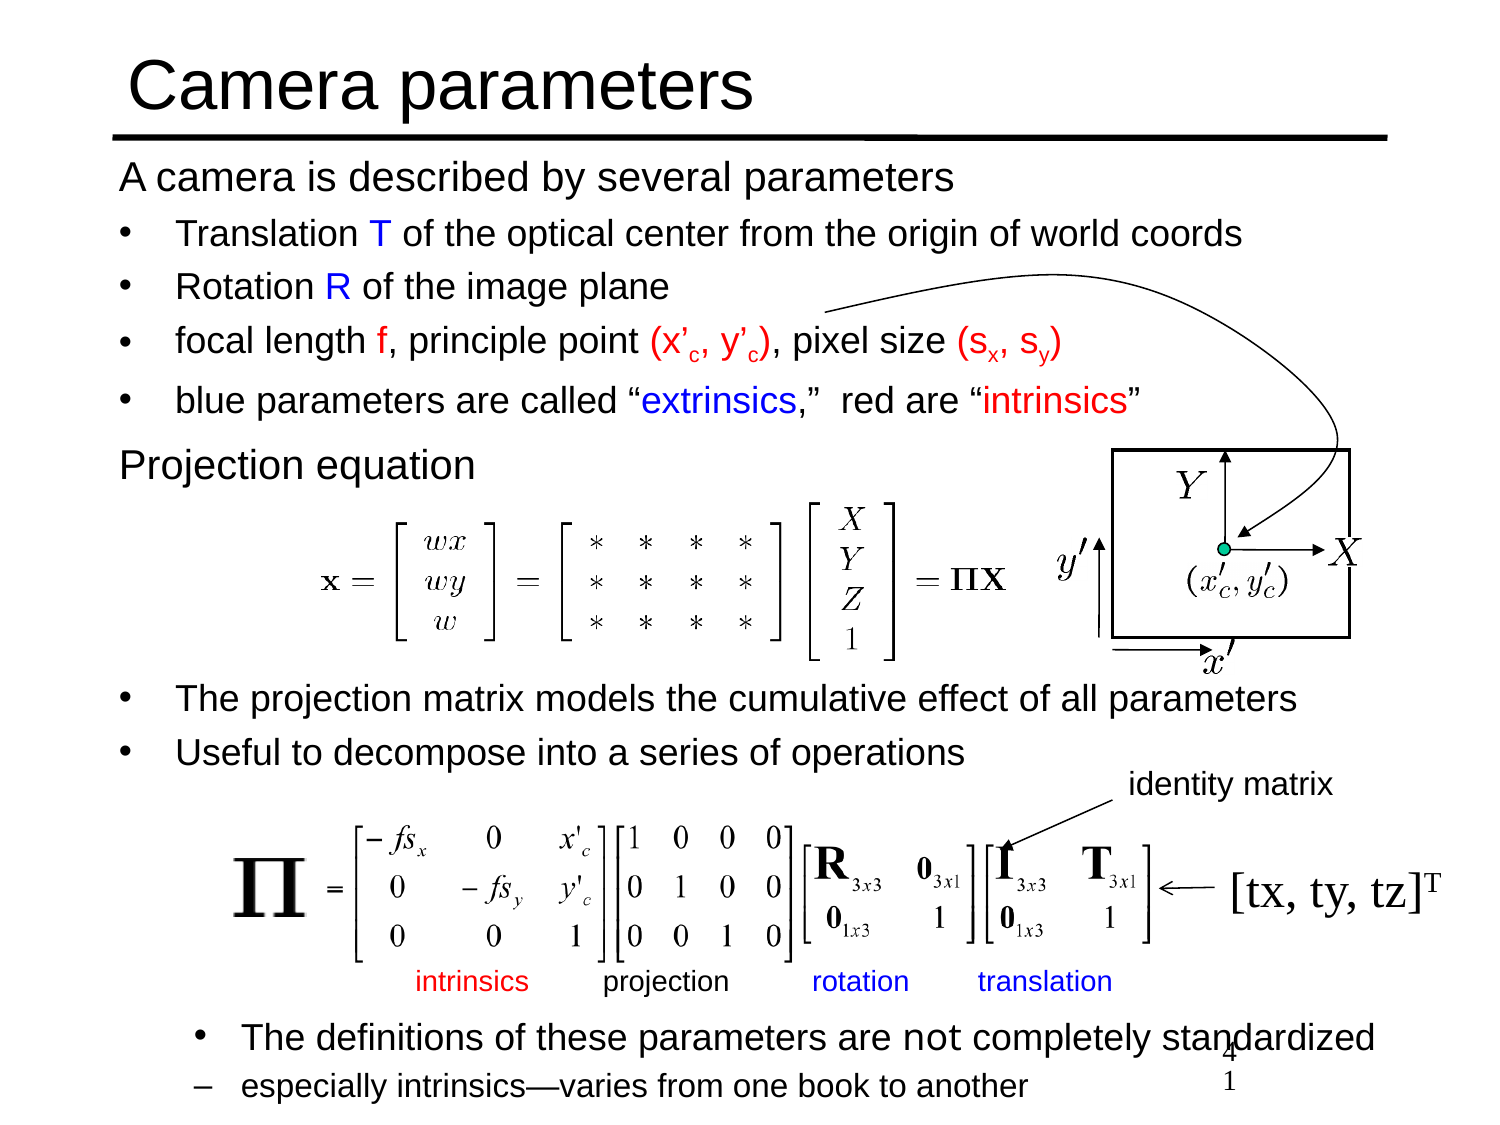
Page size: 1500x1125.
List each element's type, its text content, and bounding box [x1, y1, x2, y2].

title Camera parameters [112, 12, 1388, 149]
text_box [112, 437, 1453, 1013]
slide_number 41 [1206, 1024, 1256, 1074]
text_box A camera is described by several parameters Translation T of the optical center from the origin of world coords Rotation R of the image plane focal length f, principle point (x’c, y’c), pixel size (sx, sy) blue parameters are called “extrinsics,” red are “intrinsics” [112, 149, 1452, 432]
text_box [824, 274, 1338, 435]
text_box The definitions of these parameters are not completely standardized especially intrinsics—varies from one book to another [112, 1021, 1452, 1117]
